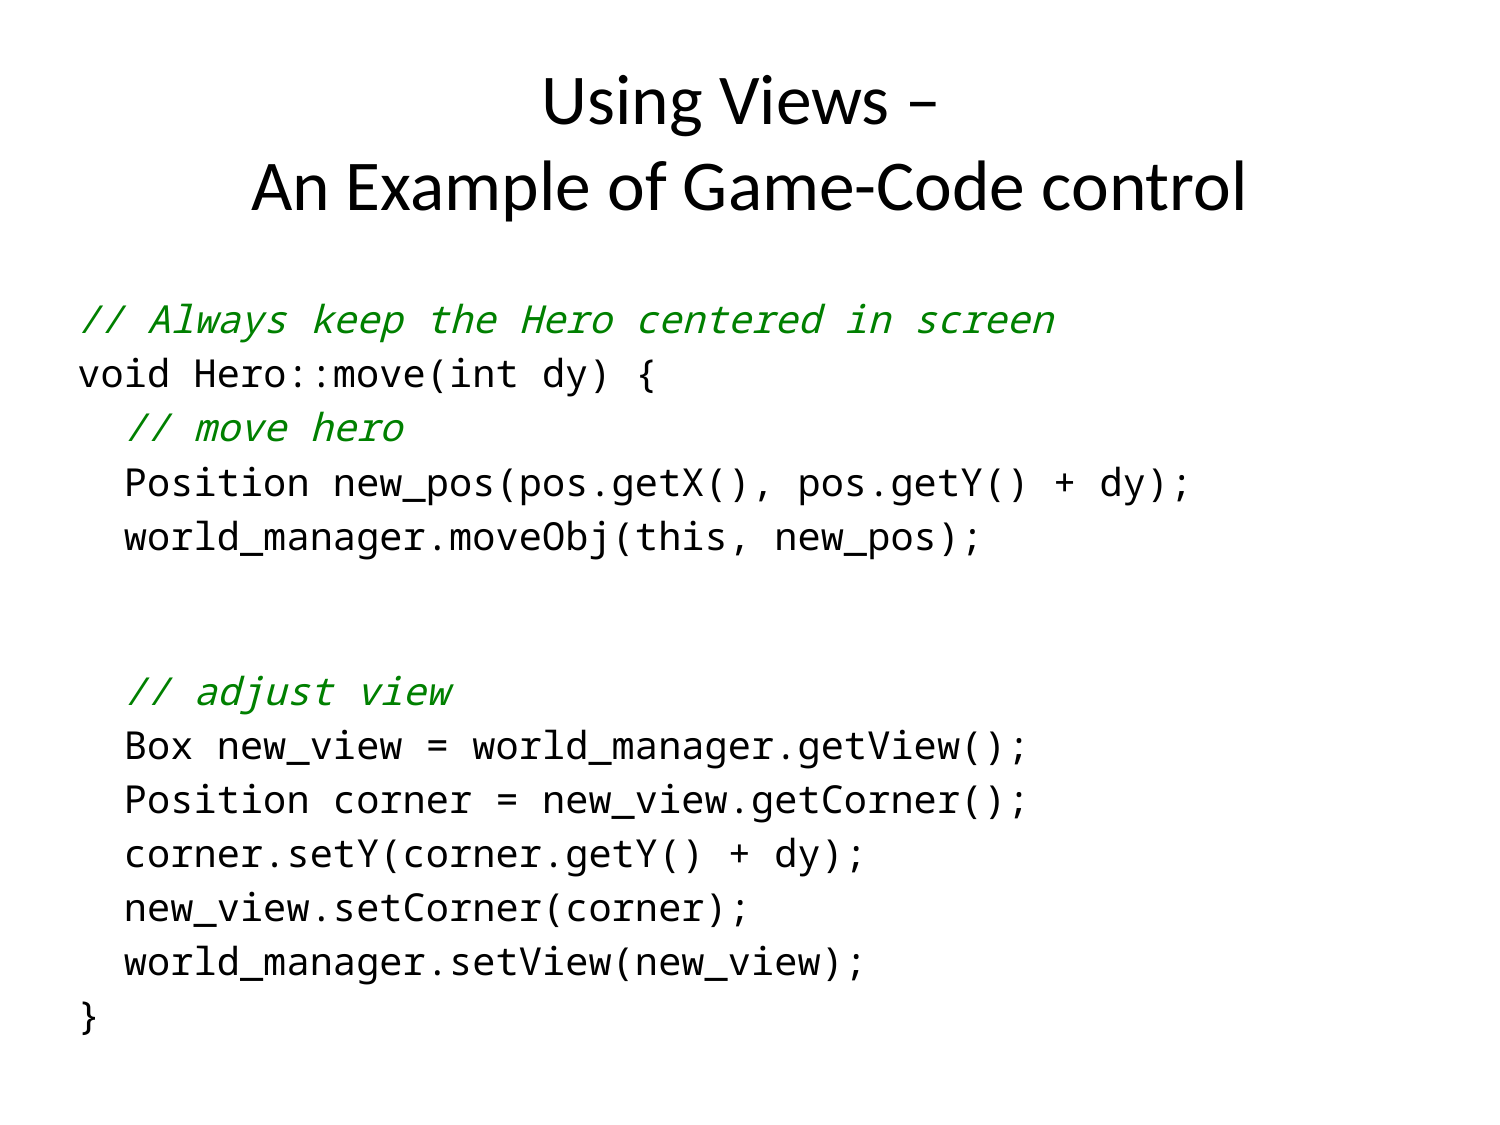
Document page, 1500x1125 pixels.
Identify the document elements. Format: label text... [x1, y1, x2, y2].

title Using Views – An Example of Game-Code control [75, 45, 1425, 233]
list // Always keep the Hero centered in screen void Hero::move(int dy) { // move hero Position new_pos(pos.getX(), pos.getY() + dy); world_manager.moveObj(this, new_pos); // adjust view Box new_view = world_manager.getView(); Position corner = new_view.getCorner(); corner.setY(corner.getY() + dy); new_view.setCorner(corner); world_manager.setView(new_view); } [62, 287, 1413, 1050]
